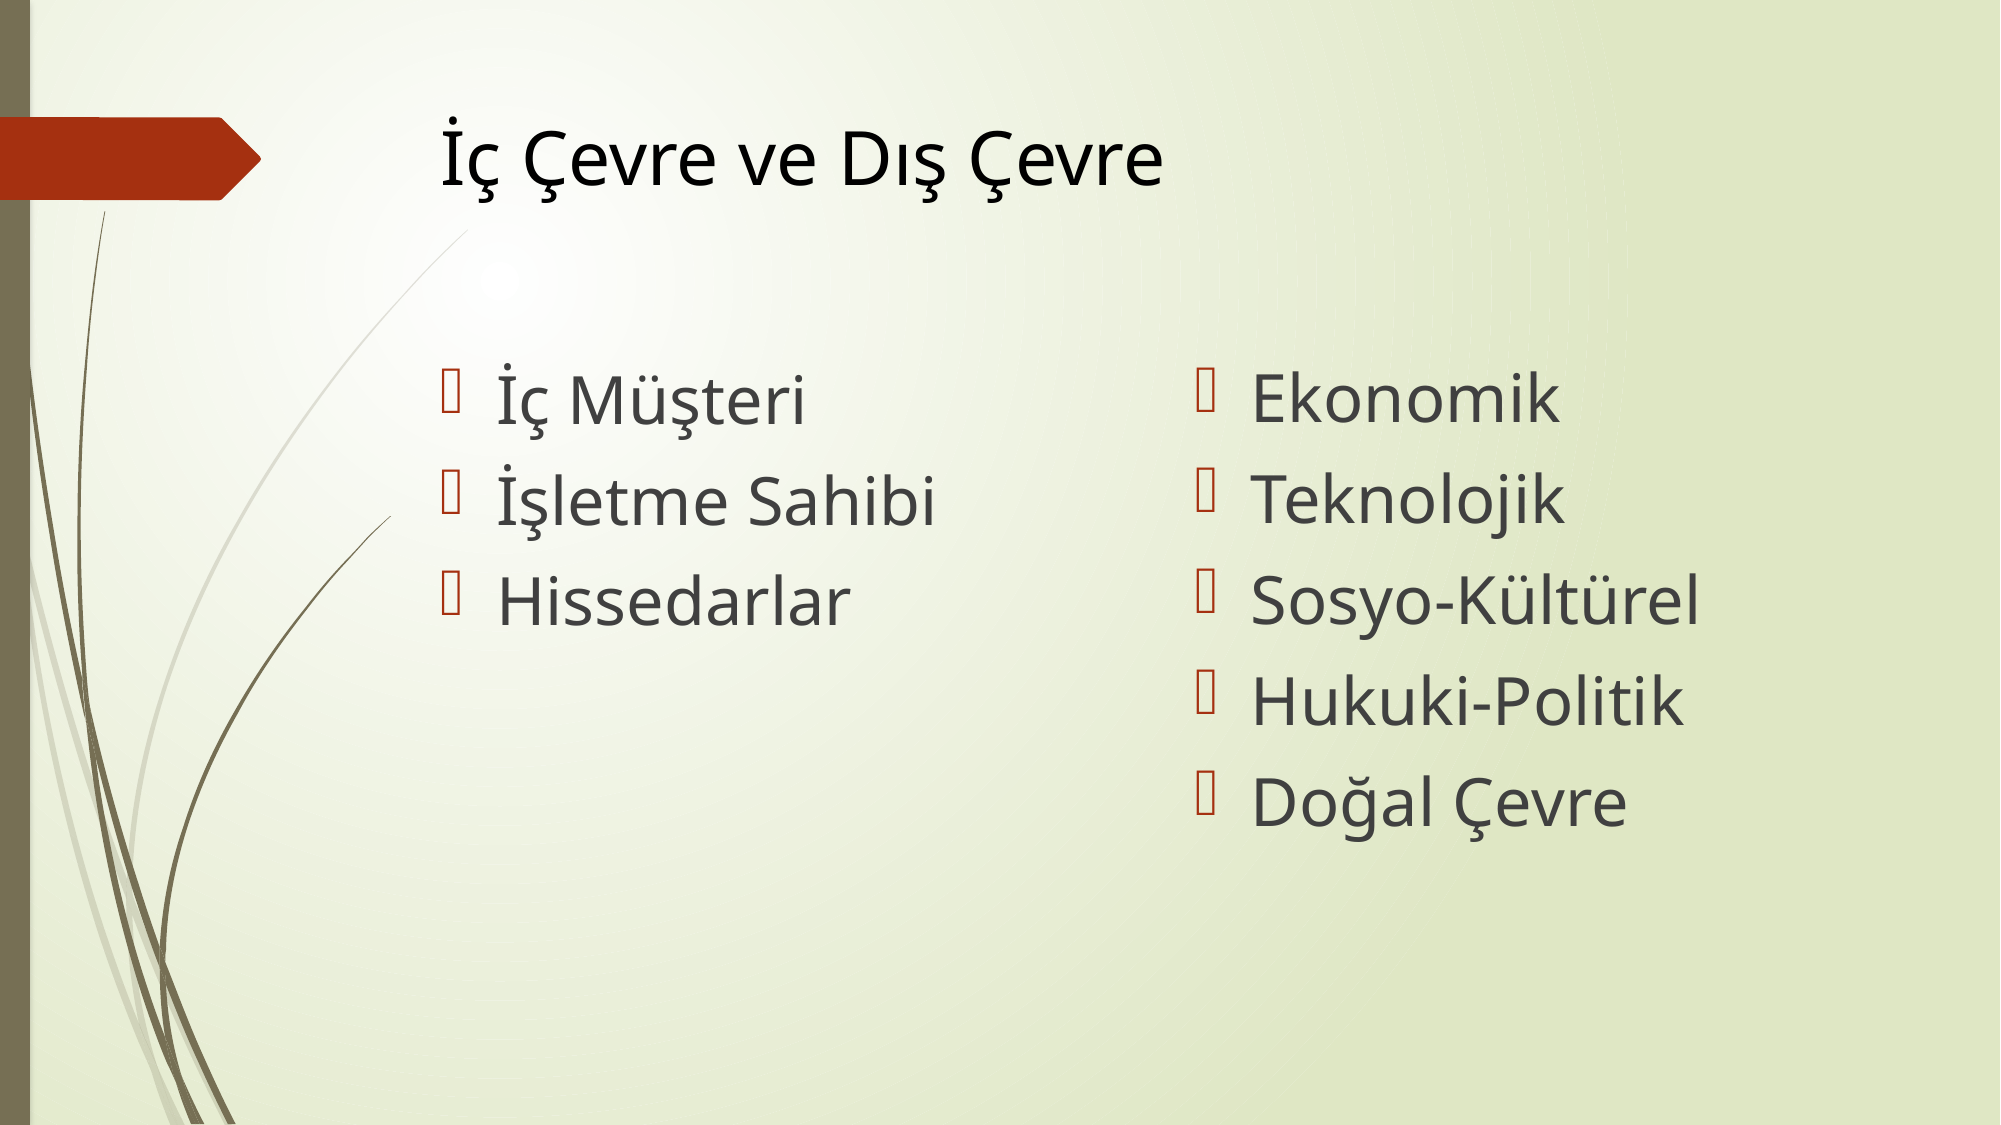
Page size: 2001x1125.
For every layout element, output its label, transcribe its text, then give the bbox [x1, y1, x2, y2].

list İç Müşteri İşletme Sahibi Hissedarlar [424, 350, 1133, 970]
list Ekonomik Teknolojik Sosyo-Kültürel Hukuki-Politik Doğal Çevre [1179, 348, 1888, 969]
title İç Çevre ve Dış Çevre [425, 102, 1888, 313]
